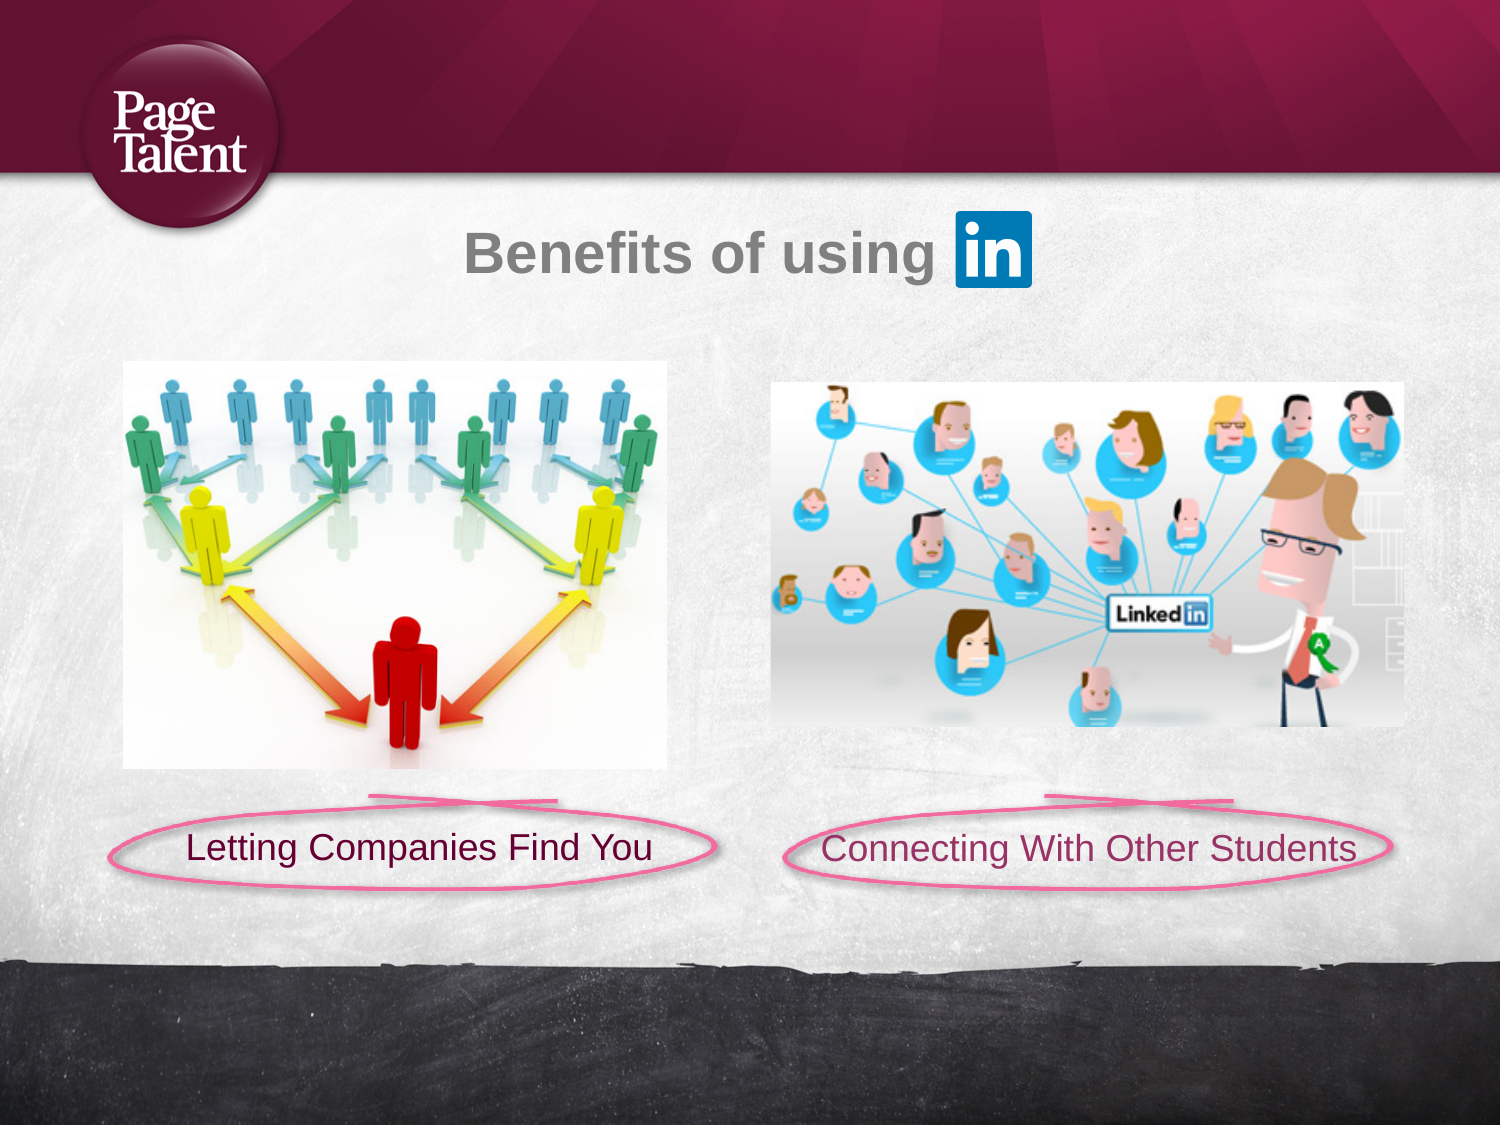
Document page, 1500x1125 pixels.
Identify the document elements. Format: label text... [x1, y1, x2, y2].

text_box Benefits of using [448, 207, 968, 292]
picture [0, 0, 1500, 1125]
